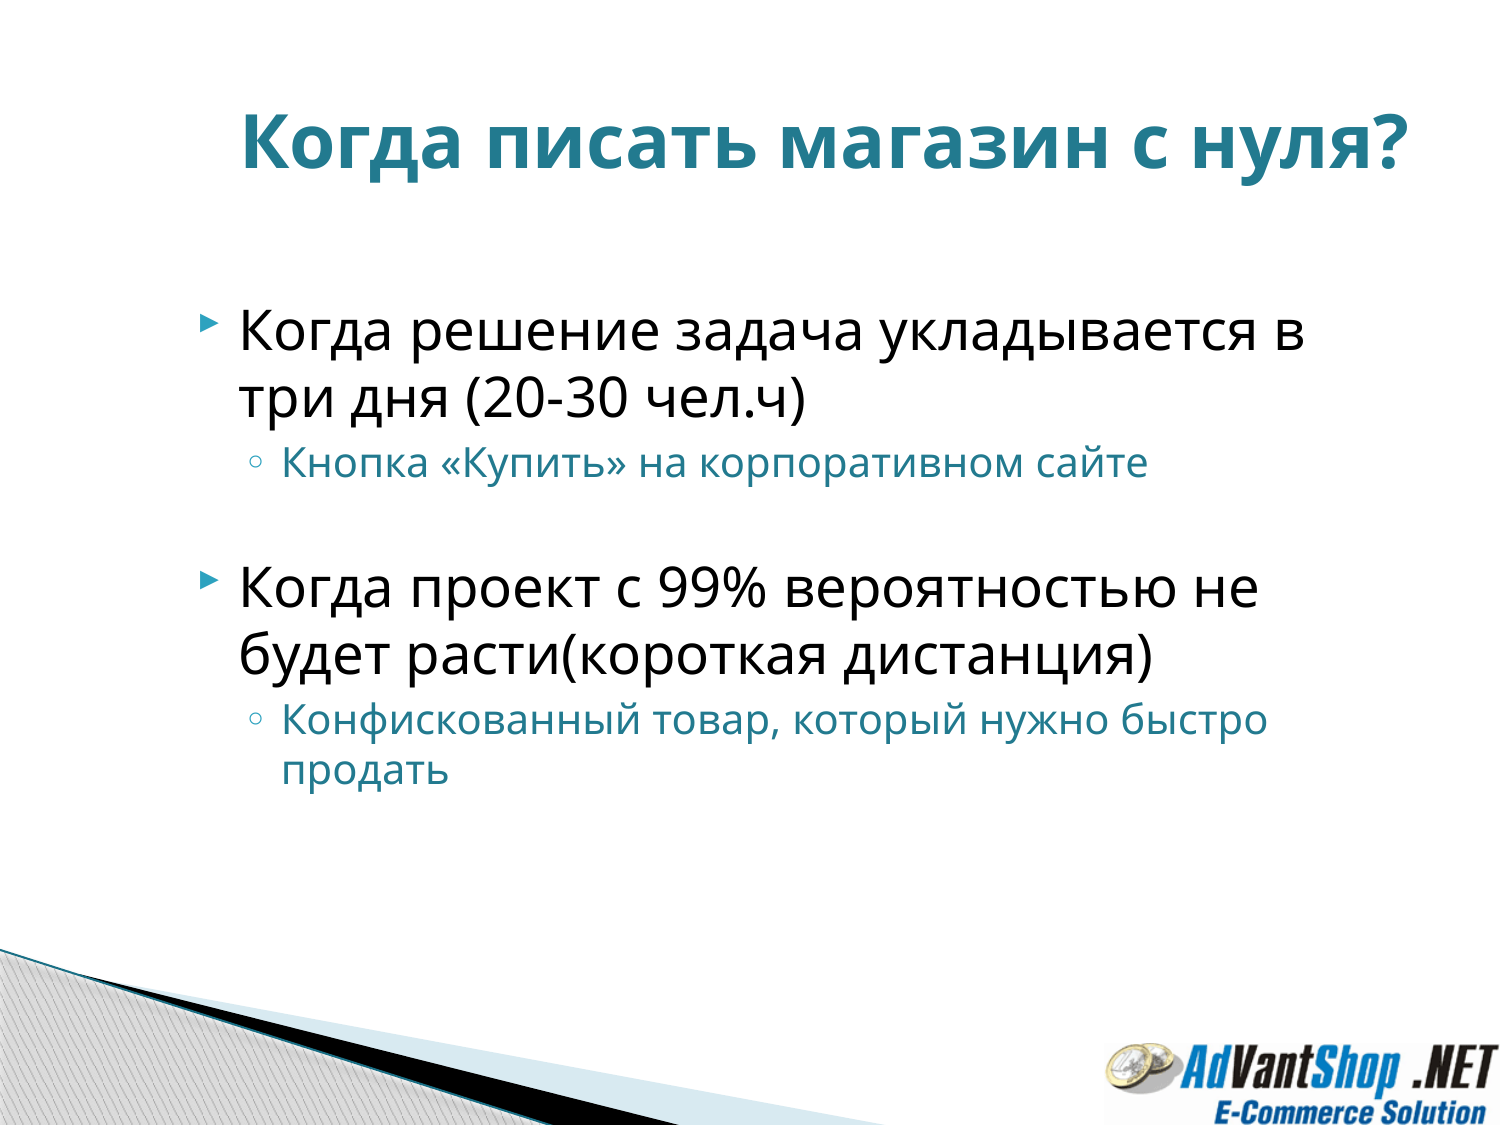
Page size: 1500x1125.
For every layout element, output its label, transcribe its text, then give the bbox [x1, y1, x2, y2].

picture [1104, 1043, 1500, 1125]
list Когда решение задача укладывается в три дня (20-30 чел.ч) Кнопка «Купить» на корпоративном сайте Когда проект с 99% вероятностью не будет расти(короткая дистанция) Конфискованный товар, который нужно быстро продать [164, 233, 1418, 926]
title Когда писать магазин с нуля? [75, 45, 1425, 233]
